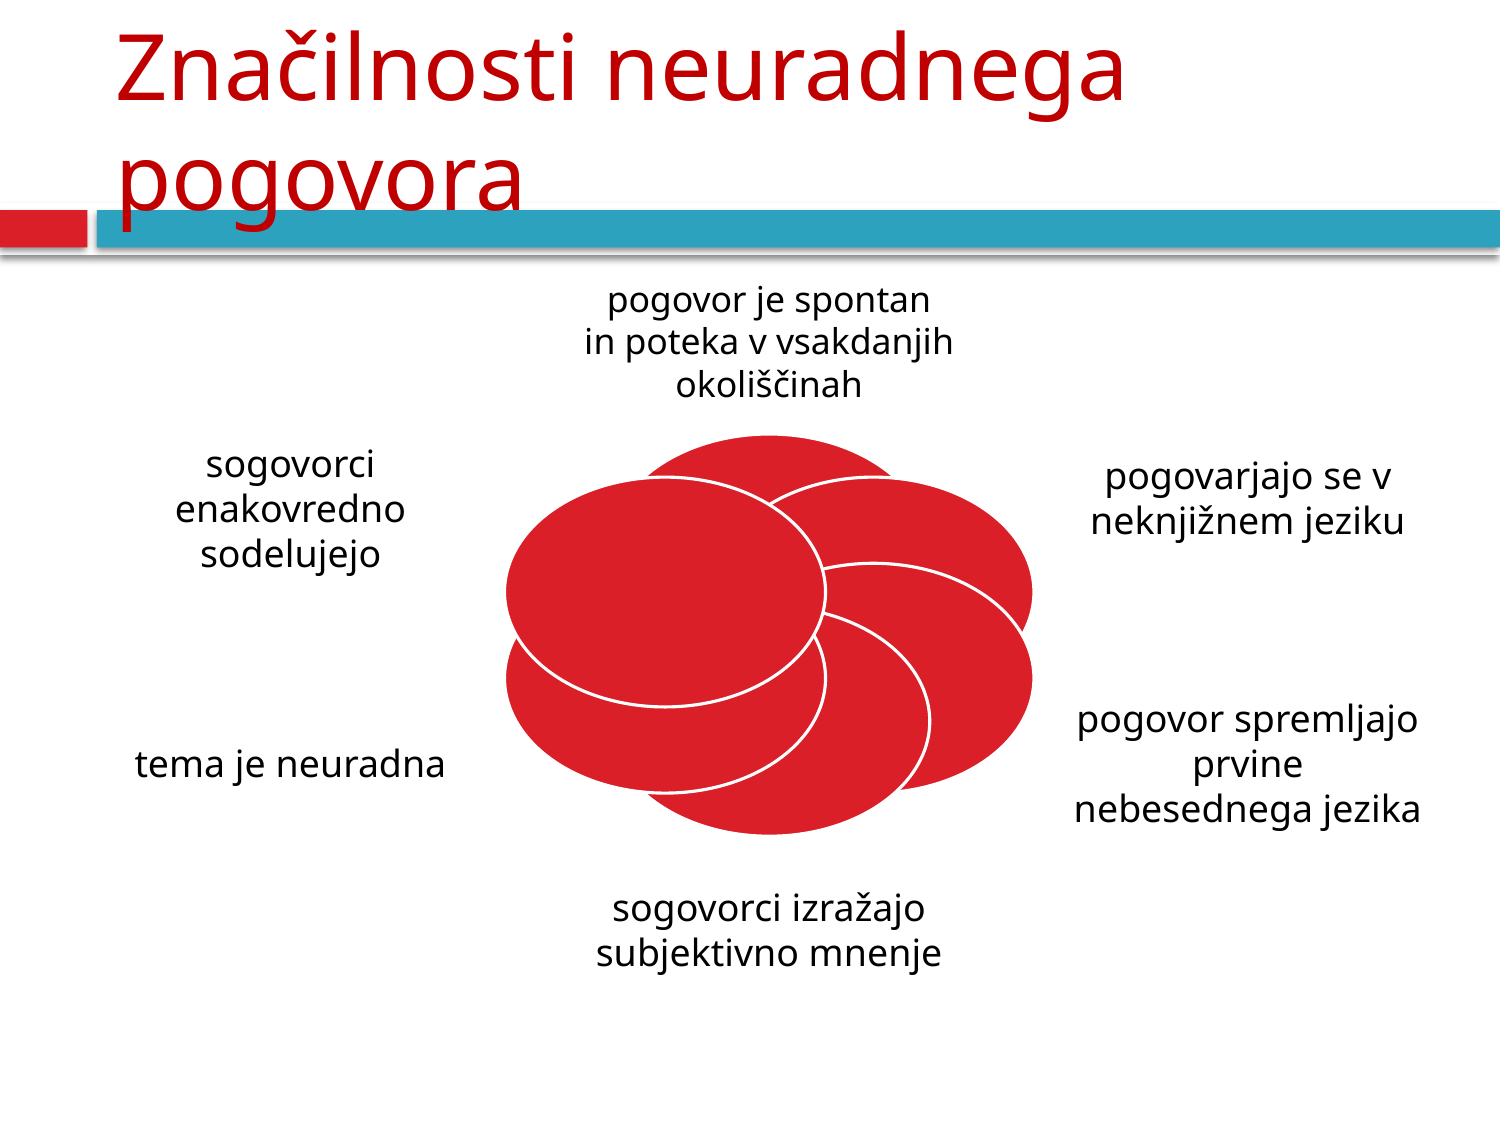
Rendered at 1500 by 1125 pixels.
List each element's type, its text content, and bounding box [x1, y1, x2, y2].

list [100, 262, 1439, 1009]
title Značilnosti neuradnega pogovora [100, 37, 1438, 200]
